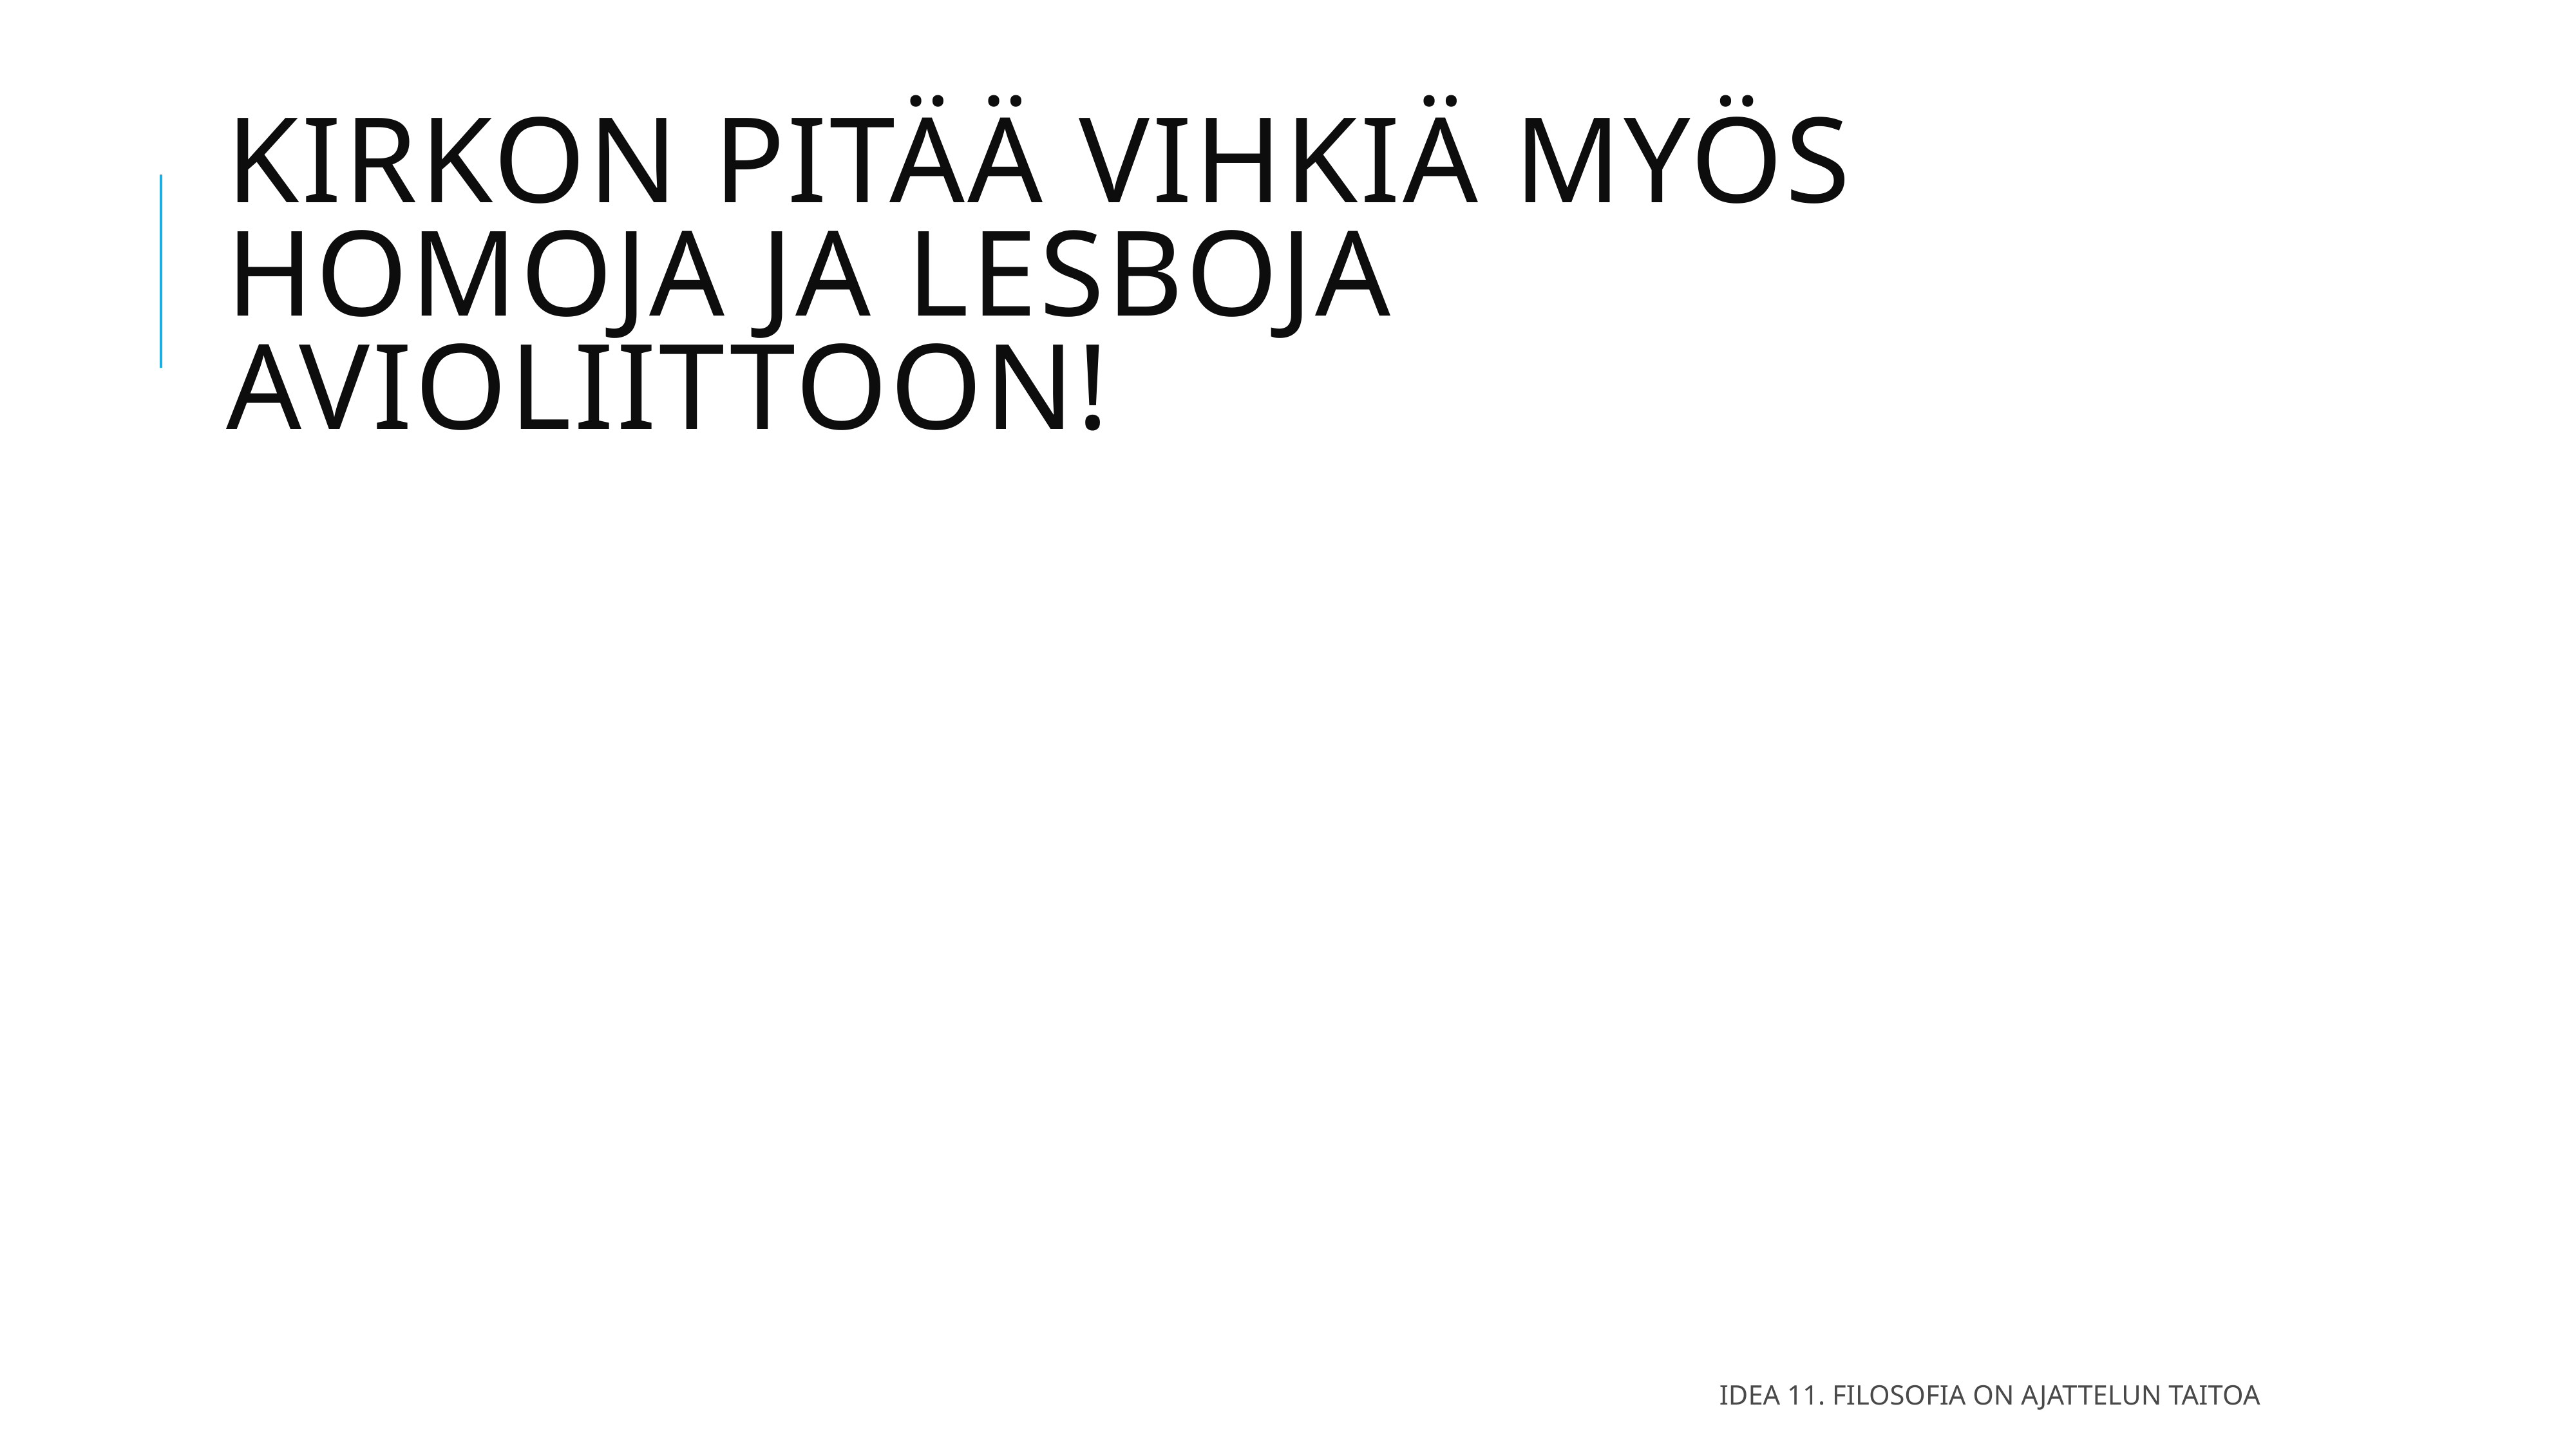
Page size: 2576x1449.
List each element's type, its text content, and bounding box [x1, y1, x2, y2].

title Kirkon pitää vihkiä myös homoja ja lesboja avioliittoon! [216, 123, 2270, 440]
footer Idea 11. Filosofia on ajattelun taitoa [1023, 1367, 2271, 1425]
